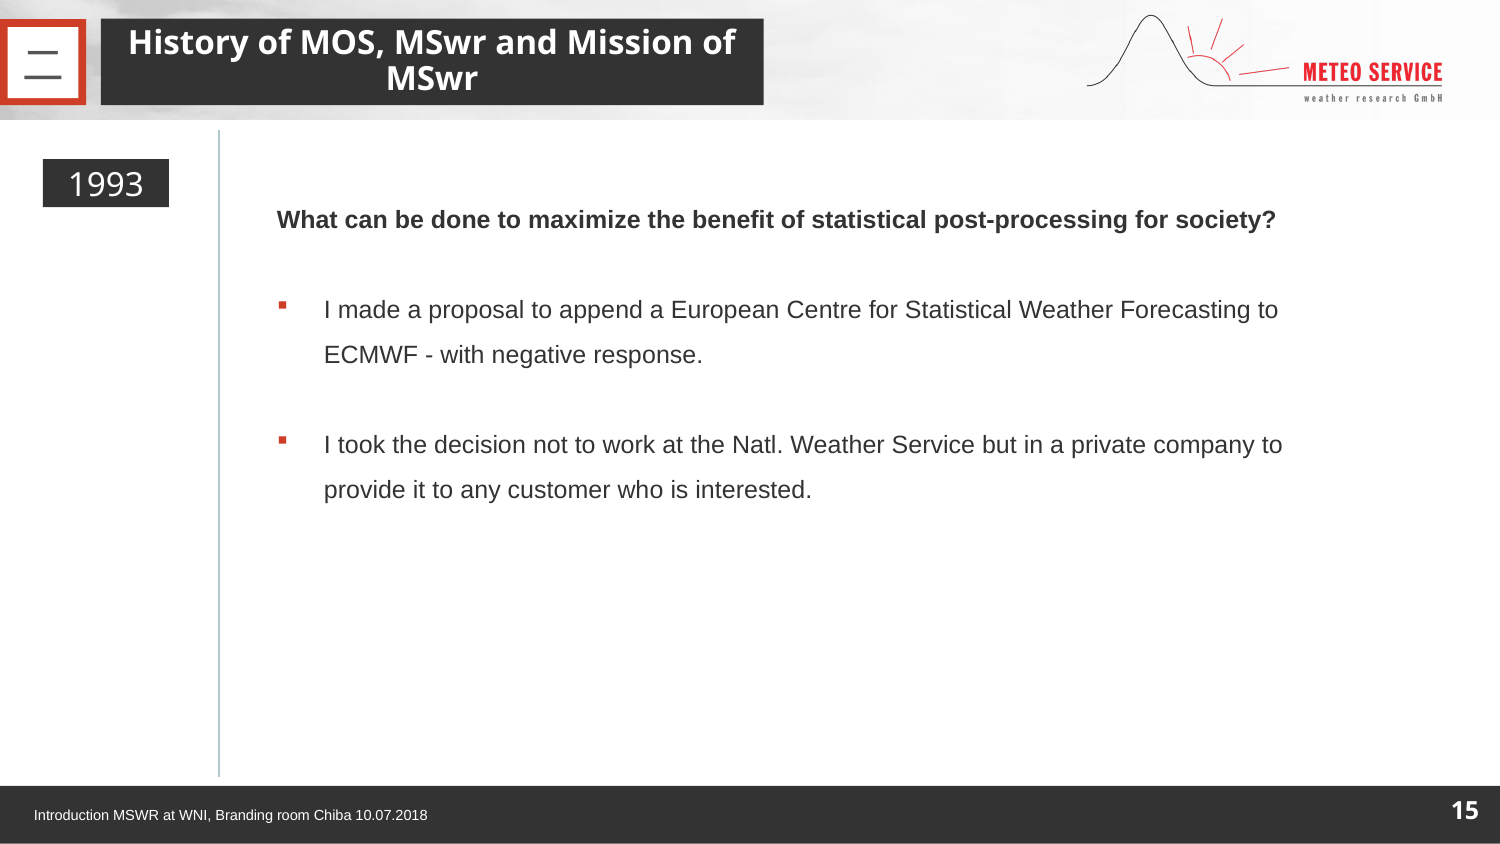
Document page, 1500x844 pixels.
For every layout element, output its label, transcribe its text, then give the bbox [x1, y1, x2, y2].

list What can be done to maximize the benefit of statistical post-processing for society? I made a proposal to append a European Centre for Statistical Weather Forecasting to ECMWF - with negative response. I took the decision not to work at the Natl. Weather Service but in a private company to provide it to any customer who is interested. [269, 159, 1376, 750]
title History of MOS, MSwr and Mission of MSwr [100, 18, 764, 106]
picture [0, 0, 1500, 120]
list 二 [7, 28, 79, 99]
text_box 1993 [42, 159, 169, 208]
